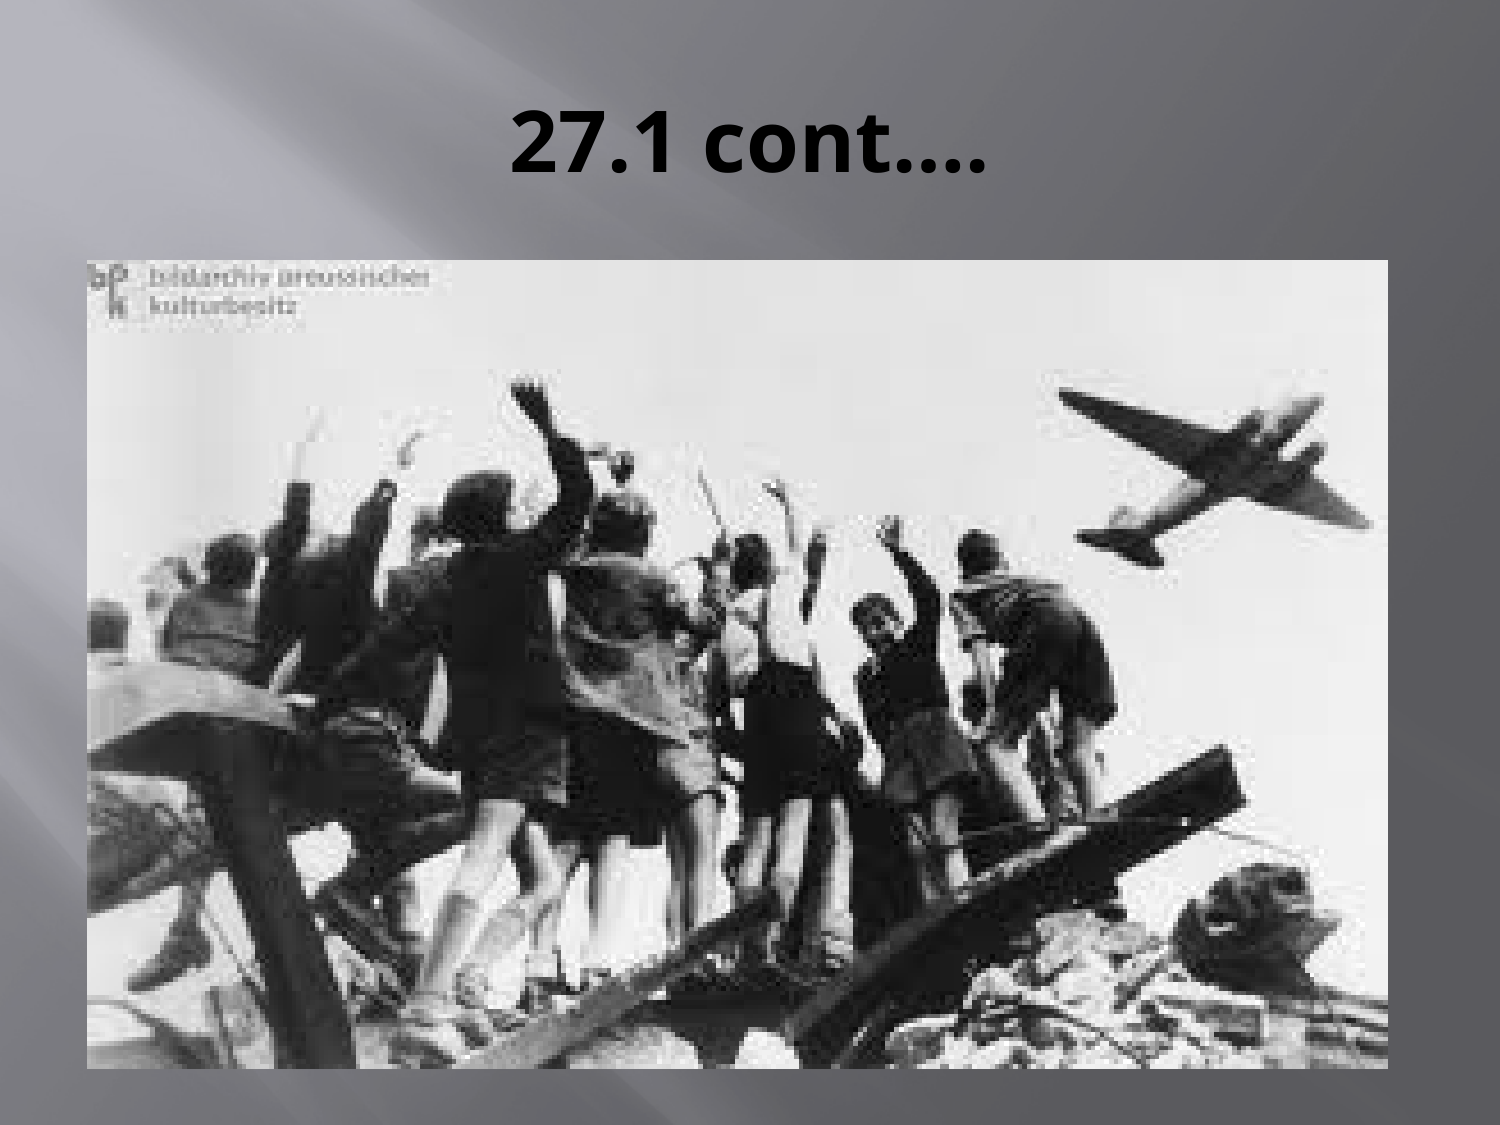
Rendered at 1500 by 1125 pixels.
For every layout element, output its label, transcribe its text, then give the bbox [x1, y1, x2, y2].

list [87, 260, 1388, 1069]
title 27.1 cont…. [75, 45, 1425, 233]
